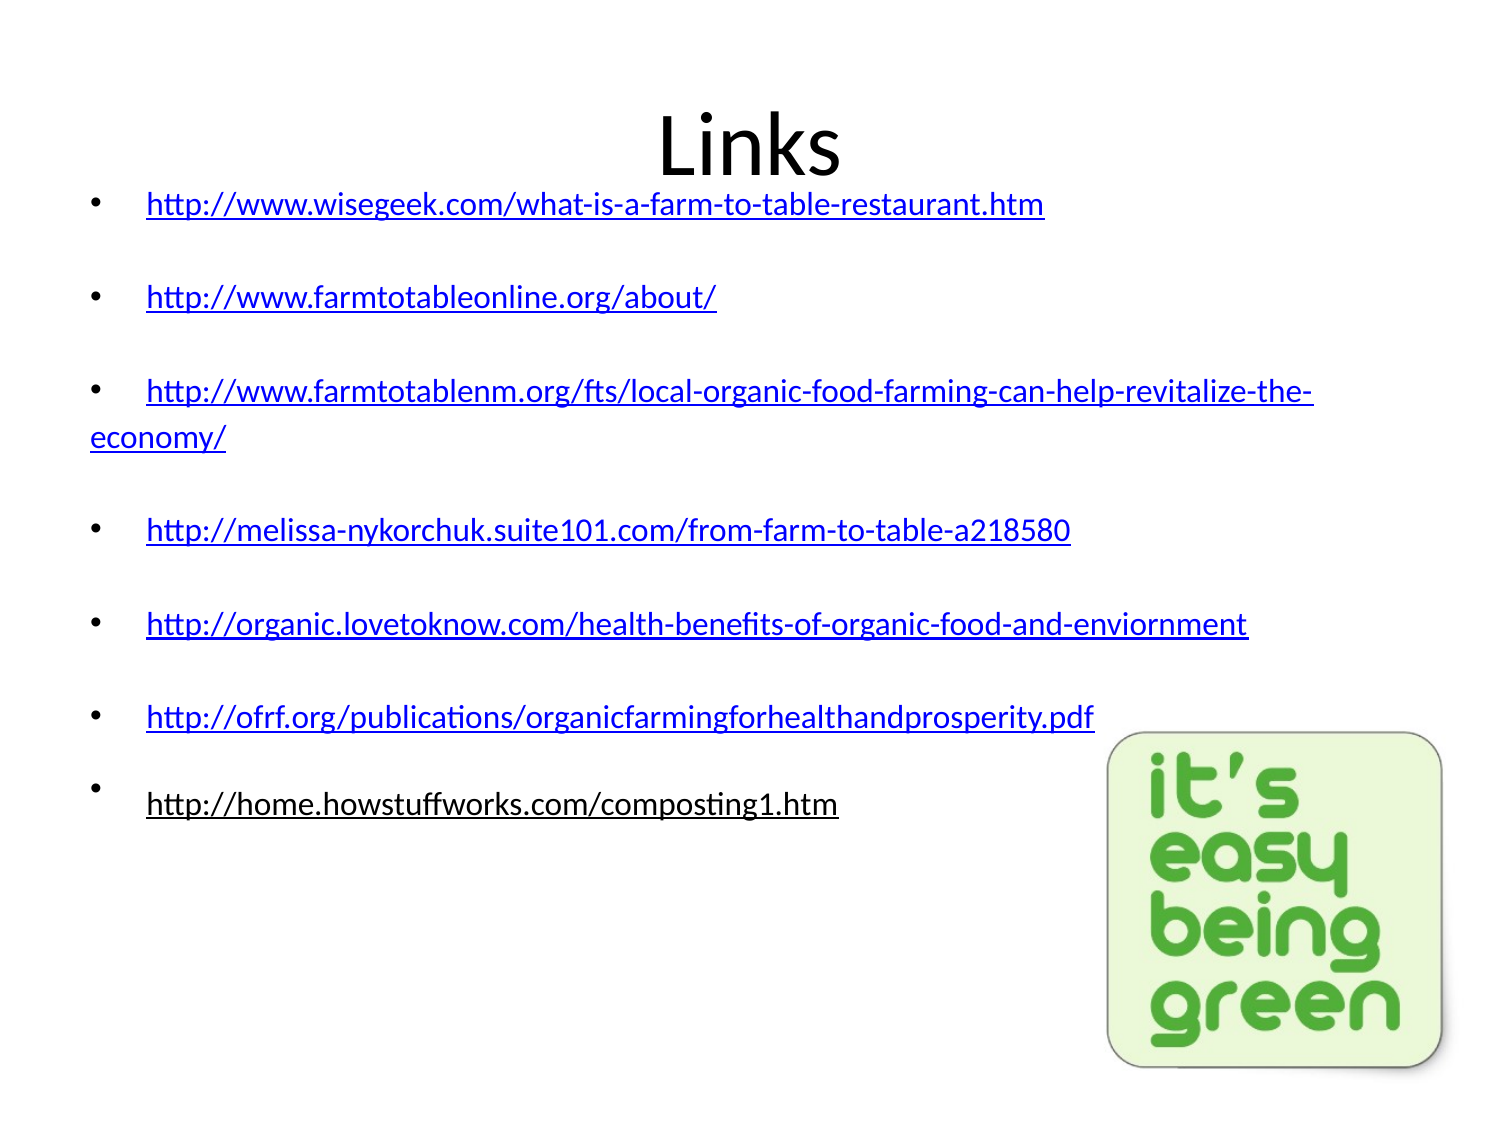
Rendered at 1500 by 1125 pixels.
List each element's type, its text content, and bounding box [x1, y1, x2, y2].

picture [1049, 674, 1500, 1125]
title Links [74, 44, 1426, 174]
list http://www.wisegeek.com/what-is-a-farm-to-table-restaurant.htm http://www.farmtotableonline.org/about/ http://www.farmtotablenm.org/fts/local-organic-food-farming-can-help-revitalize-the- economy/ http://melissa-nykorchuk.suite101.com/from-farm-to-table-a218580 http://organic.lovetoknow.com/health-benefits-of-organic-food-and-enviornment http://ofrf.org/publications/organicfarmingforhealthandprosperity.pdf http://home.howstuffworks.com/composting1.htm [74, 174, 1426, 918]
